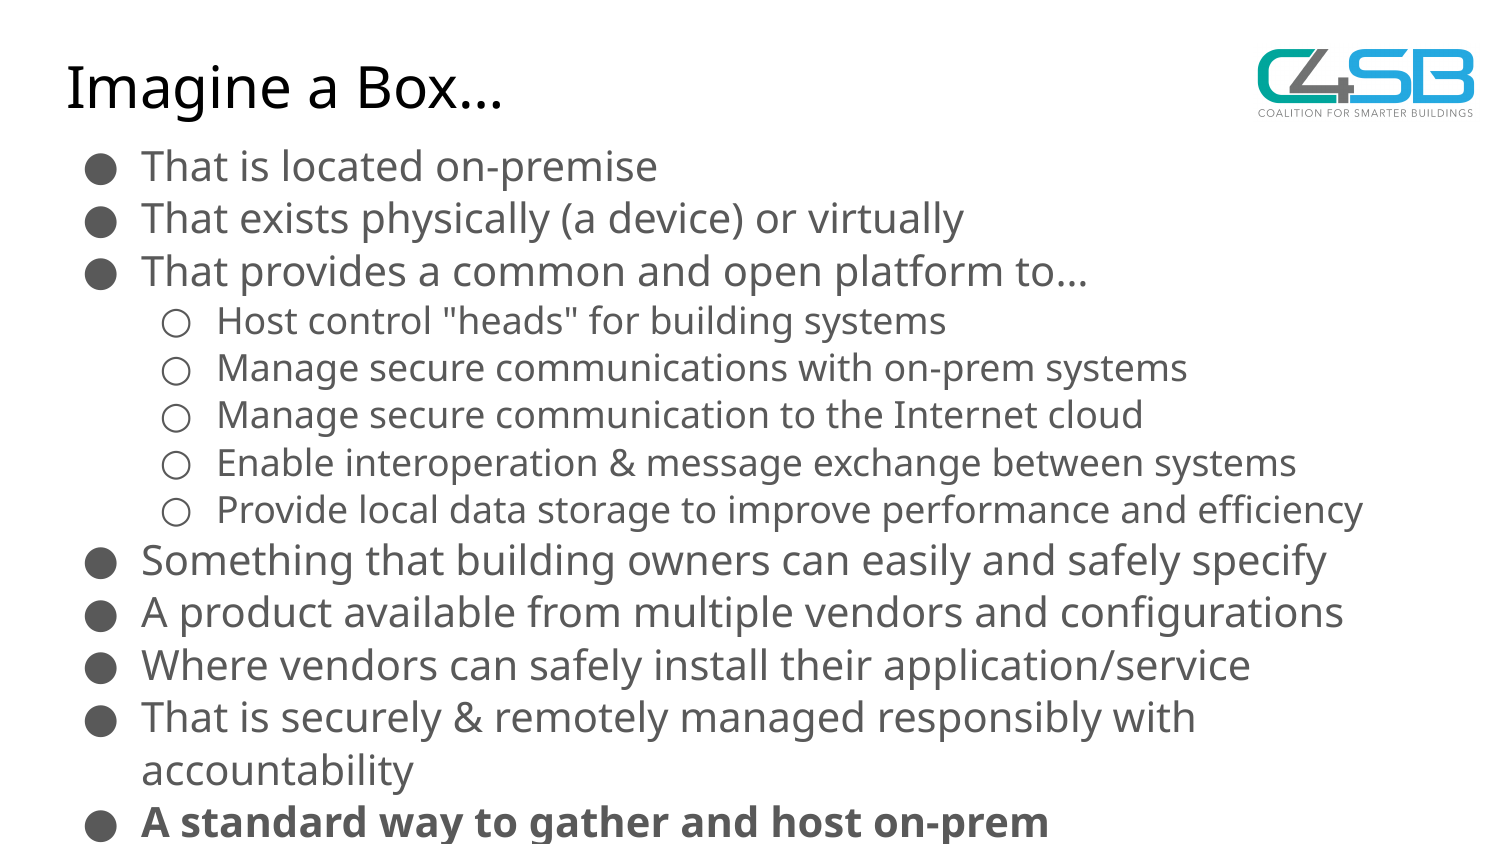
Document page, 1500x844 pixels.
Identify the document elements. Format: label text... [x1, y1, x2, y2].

title Imagine a Box… [51, 35, 1449, 122]
list That is located on-premise That exists physically (a device) or virtually That provides a common and open platform to… Host control "heads" for building systems Manage secure communications with on-prem systems Manage secure communication to the Internet cloud Enable interoperation & message exchange between systems Provide local data storage to improve performance and efficiency Something that building owners can easily and safely specify A product available from multiple vendors and configurations Where vendors can safely install their application/service That is securely & remotely managed responsibly with accountability A standard way to gather and host on-prem applications/services [51, 122, 1449, 809]
picture [1449, 43, 1480, 122]
